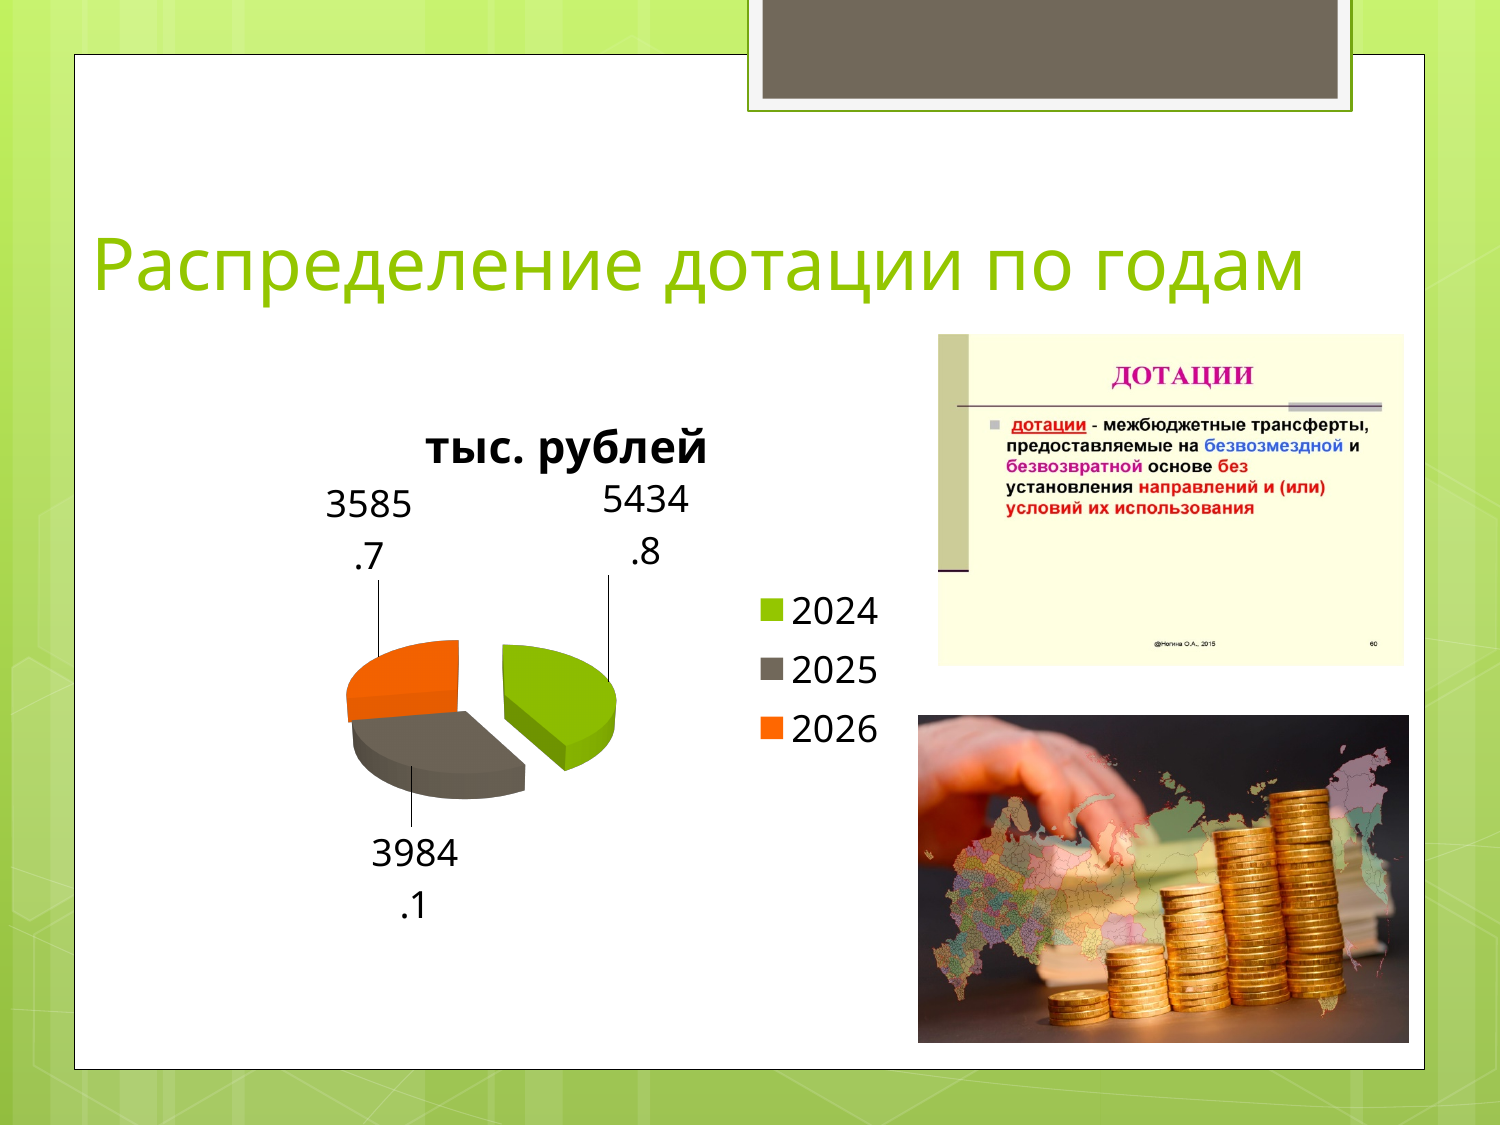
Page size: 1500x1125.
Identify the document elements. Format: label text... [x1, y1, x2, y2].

title Распределение дотации по годам [76, 125, 1400, 313]
chart [229, 381, 904, 956]
picture [938, 334, 1405, 666]
picture [918, 715, 1409, 1044]
